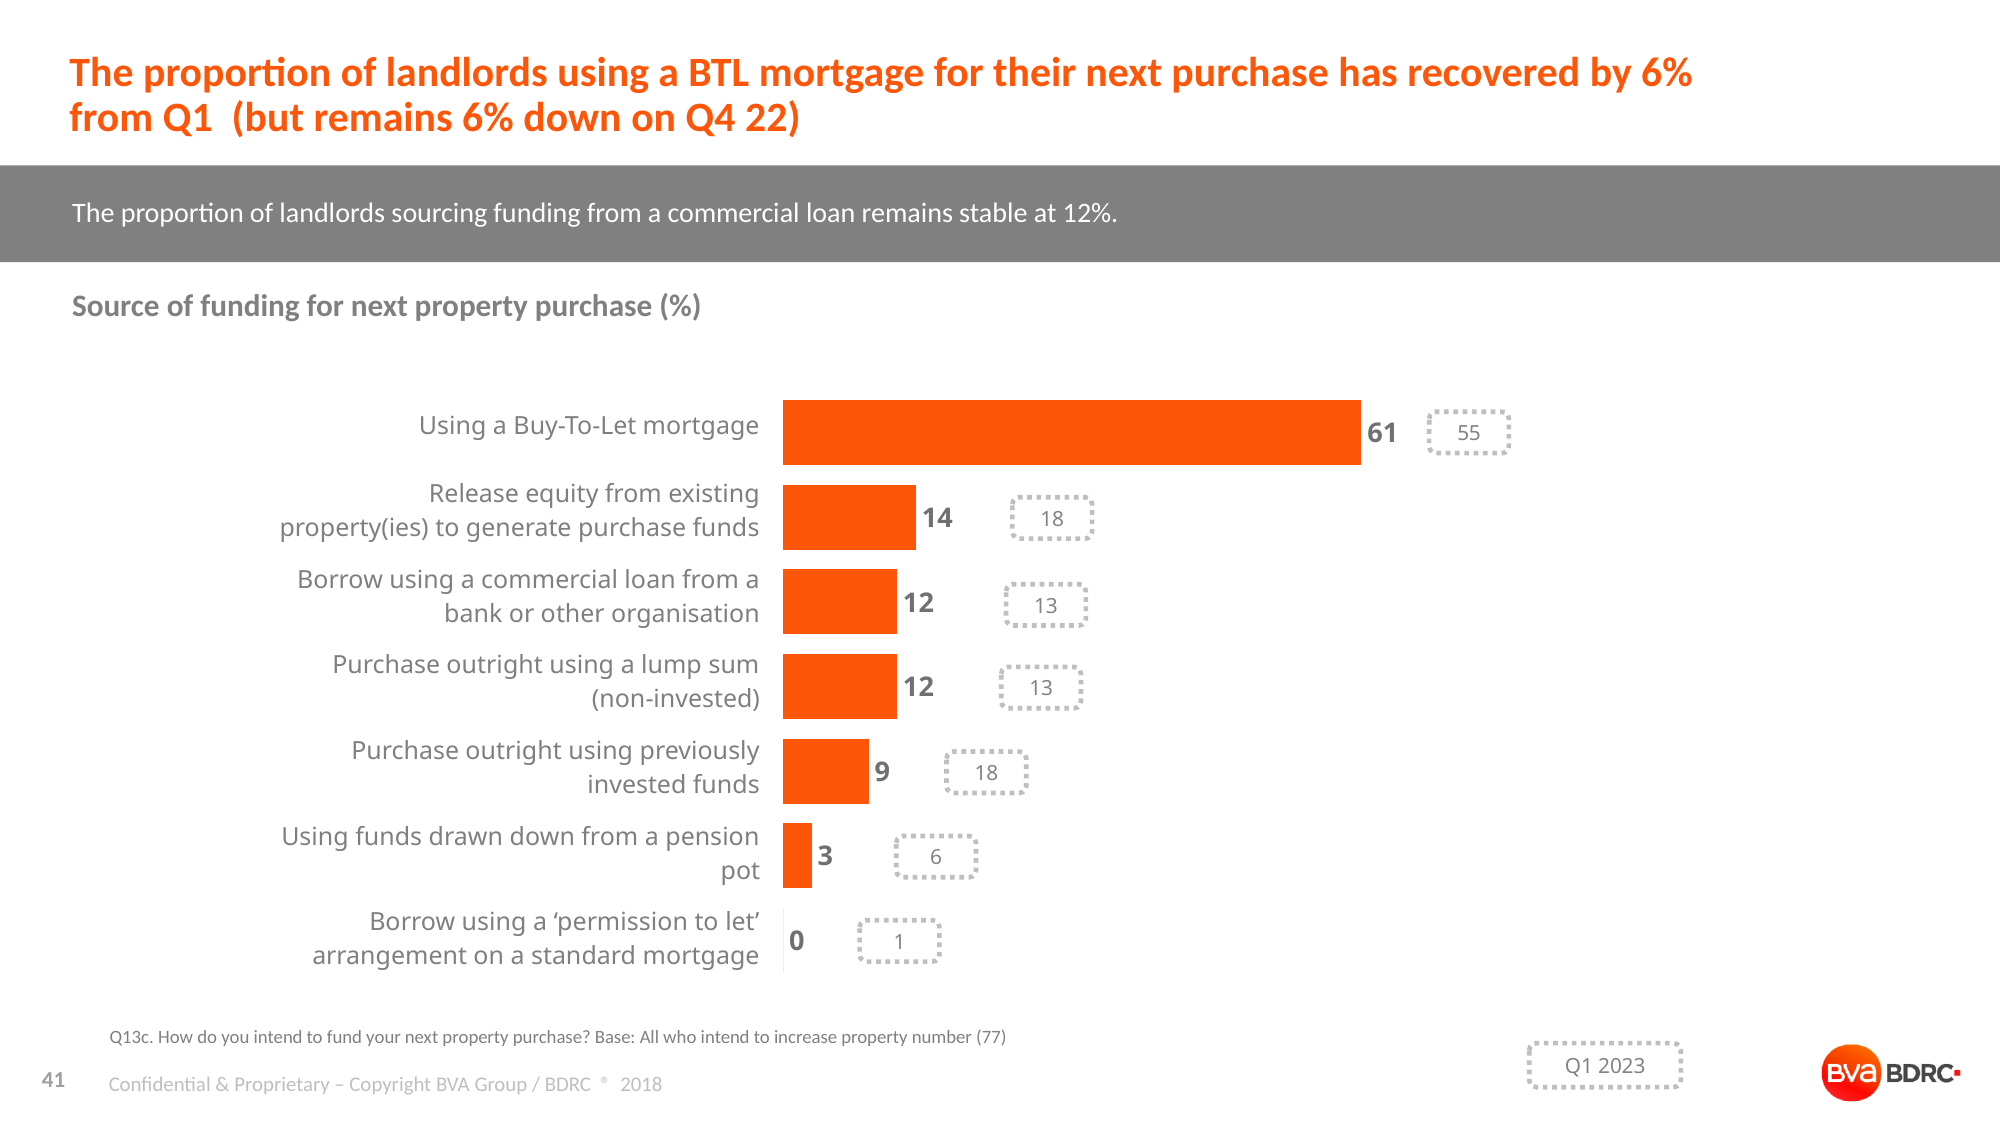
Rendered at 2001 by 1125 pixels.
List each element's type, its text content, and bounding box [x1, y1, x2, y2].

picture [1797, 1037, 1982, 1108]
text_box Q1 2023 [1529, 1043, 1681, 1088]
table_cell Using funds drawn down from a pension pot [277, 809, 761, 895]
table_cell Purchase outright using previously invested funds [277, 724, 761, 809]
table_header Using a Buy-To-Let mortgage [277, 381, 761, 467]
table_cell Release equity from existing property(ies) to generate purchase funds [277, 467, 761, 552]
title The proportion of landlords using a BTL mortgage for their next purchase has recovered by 6% from Q1 (but remains 6% down on Q4 22) [69, 40, 1737, 151]
table_cell Purchase outright using a lump sum (non-invested) [277, 638, 761, 724]
list The proportion of landlords sourcing funding from a commercial loan remains stable at 12%. [72, 165, 1890, 261]
list Q13c. How do you intend to fund your next property purchase? Base: All who intend to increase property number (77) [109, 1015, 1655, 1061]
list Source of funding for next property purchase (%) [72, 274, 1869, 339]
chart [782, 353, 1738, 984]
table_cell Borrow using a ‘permission to let’ arrangement on a standard mortgage [277, 895, 761, 980]
table_cell Borrow using a commercial loan from a bank or other organisation [277, 552, 761, 638]
